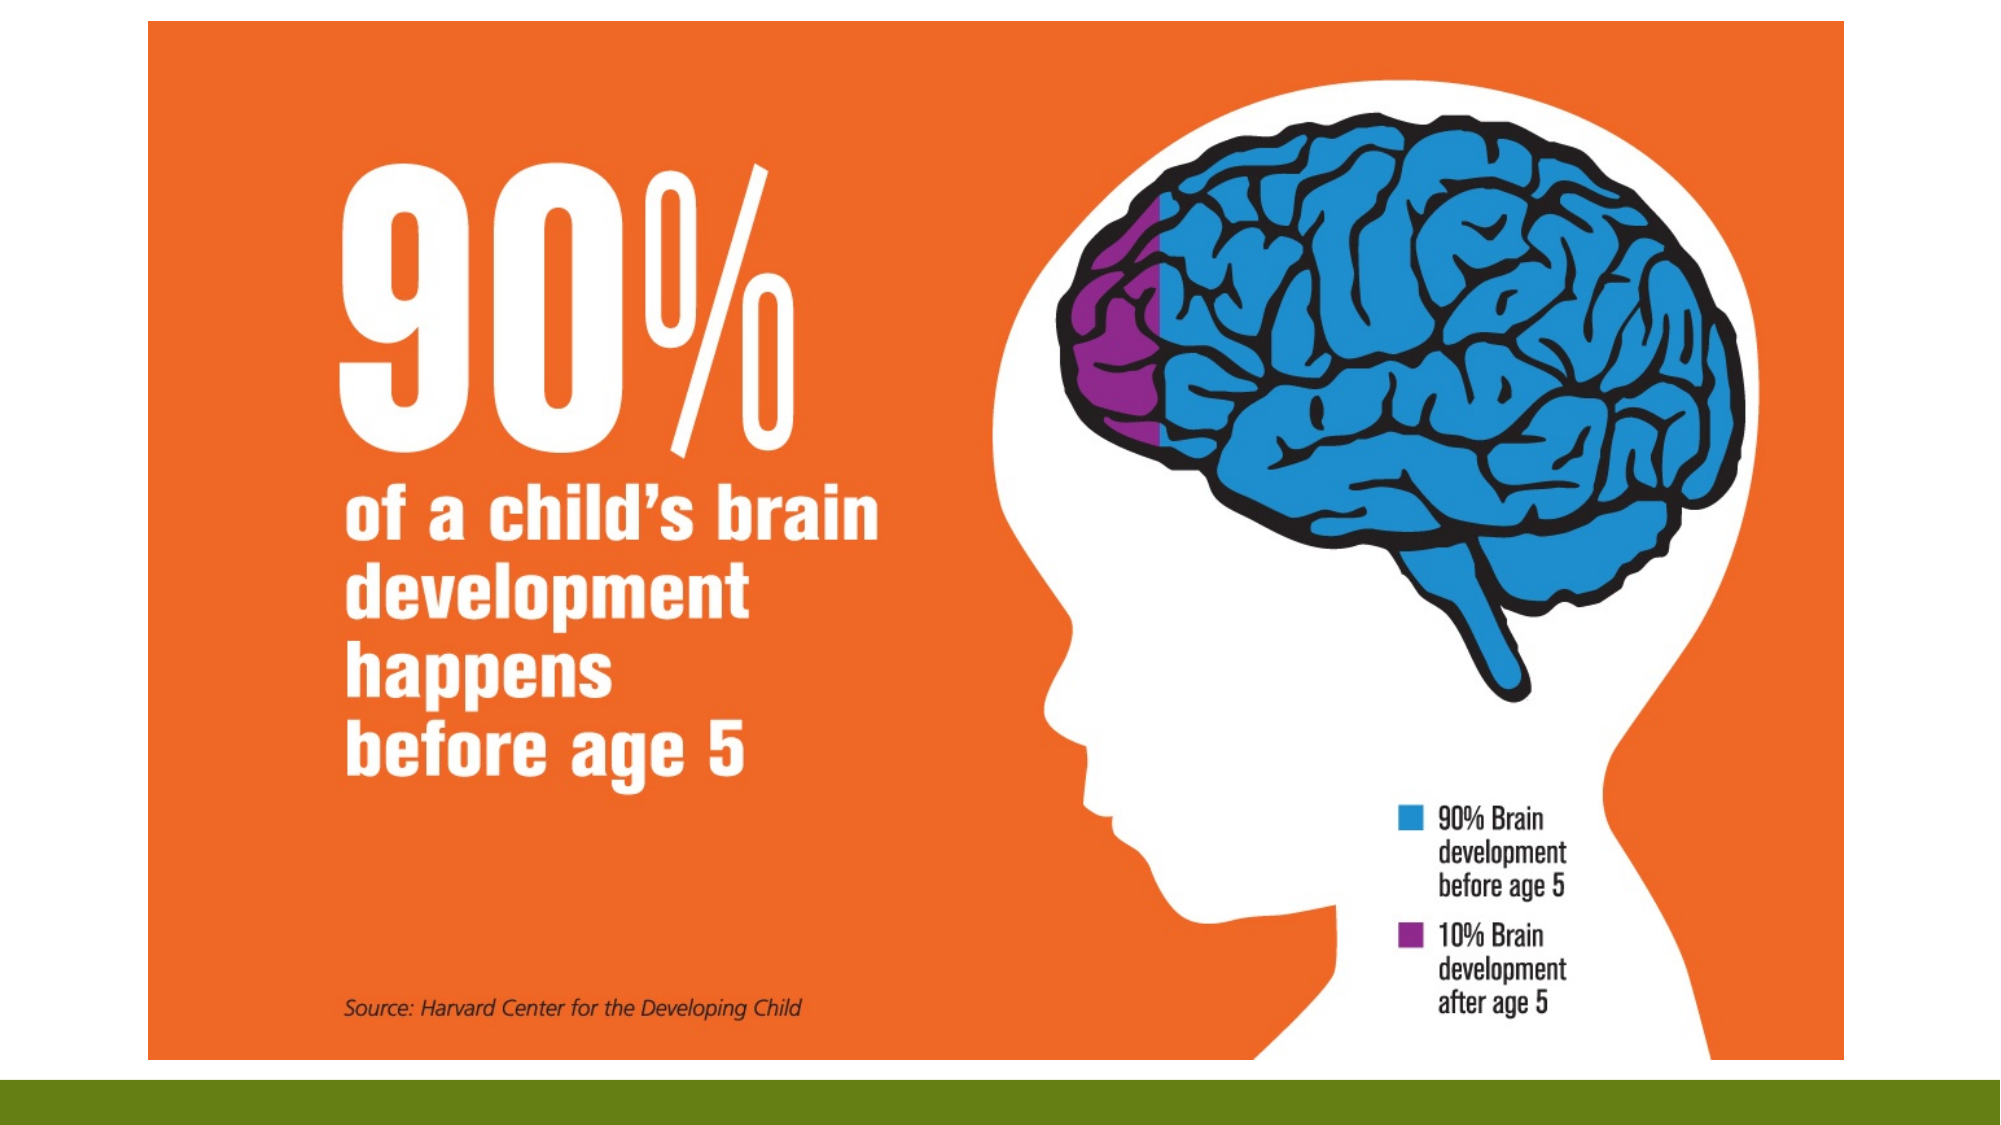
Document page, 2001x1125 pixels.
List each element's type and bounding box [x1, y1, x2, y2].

picture [148, 21, 1844, 1060]
